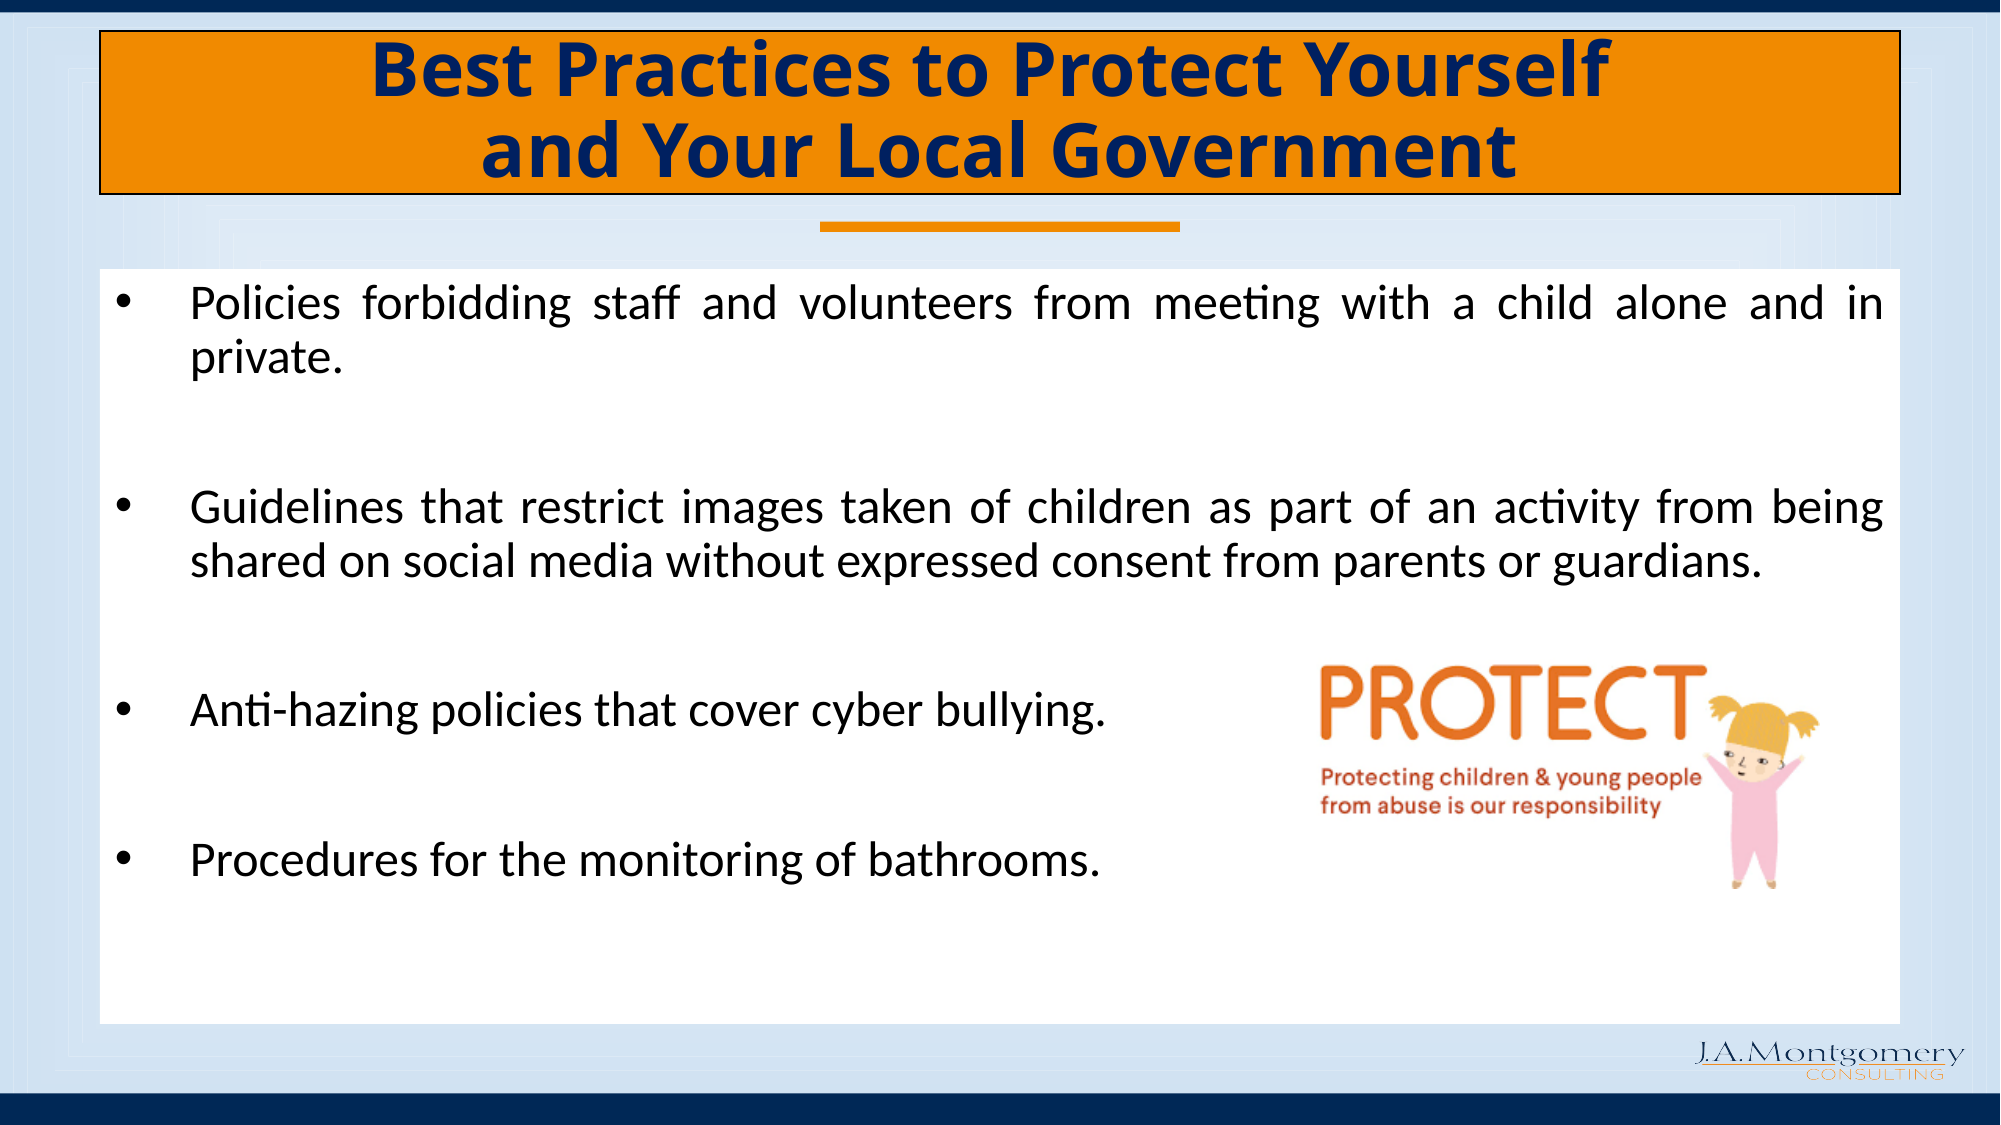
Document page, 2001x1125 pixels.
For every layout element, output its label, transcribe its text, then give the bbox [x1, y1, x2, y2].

picture [1311, 646, 1820, 889]
title Best Practices to Protect Yourself and Your Local Government [99, 30, 1901, 195]
list Policies forbidding staff and volunteers from meeting with a child alone and in private. Guidelines that restrict images taken of children as part of an activity from being shared on social media without expressed consent from parents or guardians. Anti-hazing policies that cover cyber bullying. Procedures for the monitoring of bathrooms. [99, 269, 1900, 1024]
picture [1695, 1041, 1966, 1080]
